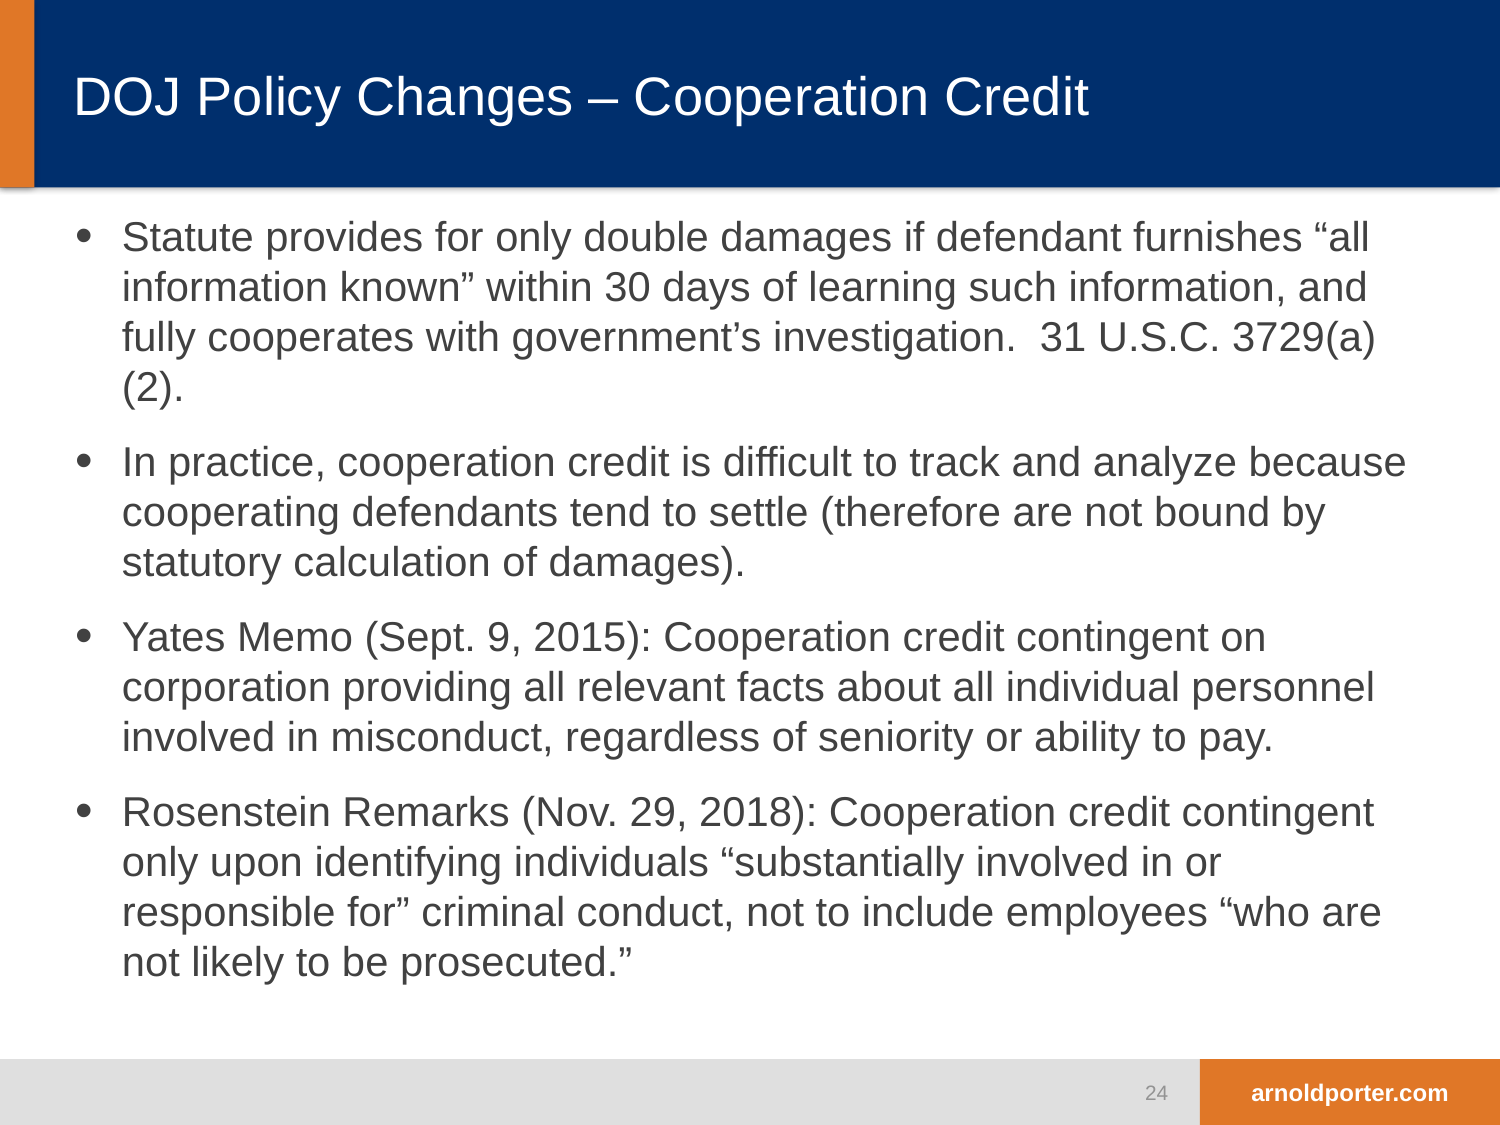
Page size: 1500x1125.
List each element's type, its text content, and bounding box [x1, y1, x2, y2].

slide_number 24 [1095, 1067, 1169, 1117]
title DOJ Policy Changes – Cooperation Credit [73, 0, 1425, 188]
list Statute provides for only double damages if defendant furnishes “all information known” within 30 days of learning such information, and fully cooperates with government’s investigation. 31 U.S.C. 3729(a)(2). In practice, cooperation credit is difficult to track and analyze because cooperating defendants tend to settle (therefore are not bound by statutory calculation of damages). Yates Memo (Sept. 9, 2015): Cooperation credit contingent on corporation providing all relevant facts about all individual personnel involved in misconduct, regardless of seniority or ability to pay. Rosenstein Remarks (Nov. 29, 2018): Cooperation credit contingent only upon identifying individuals “substantially involved in or responsible for” criminal conduct, not to include employees “who are not likely to be prosecuted.” [75, 209, 1425, 1040]
